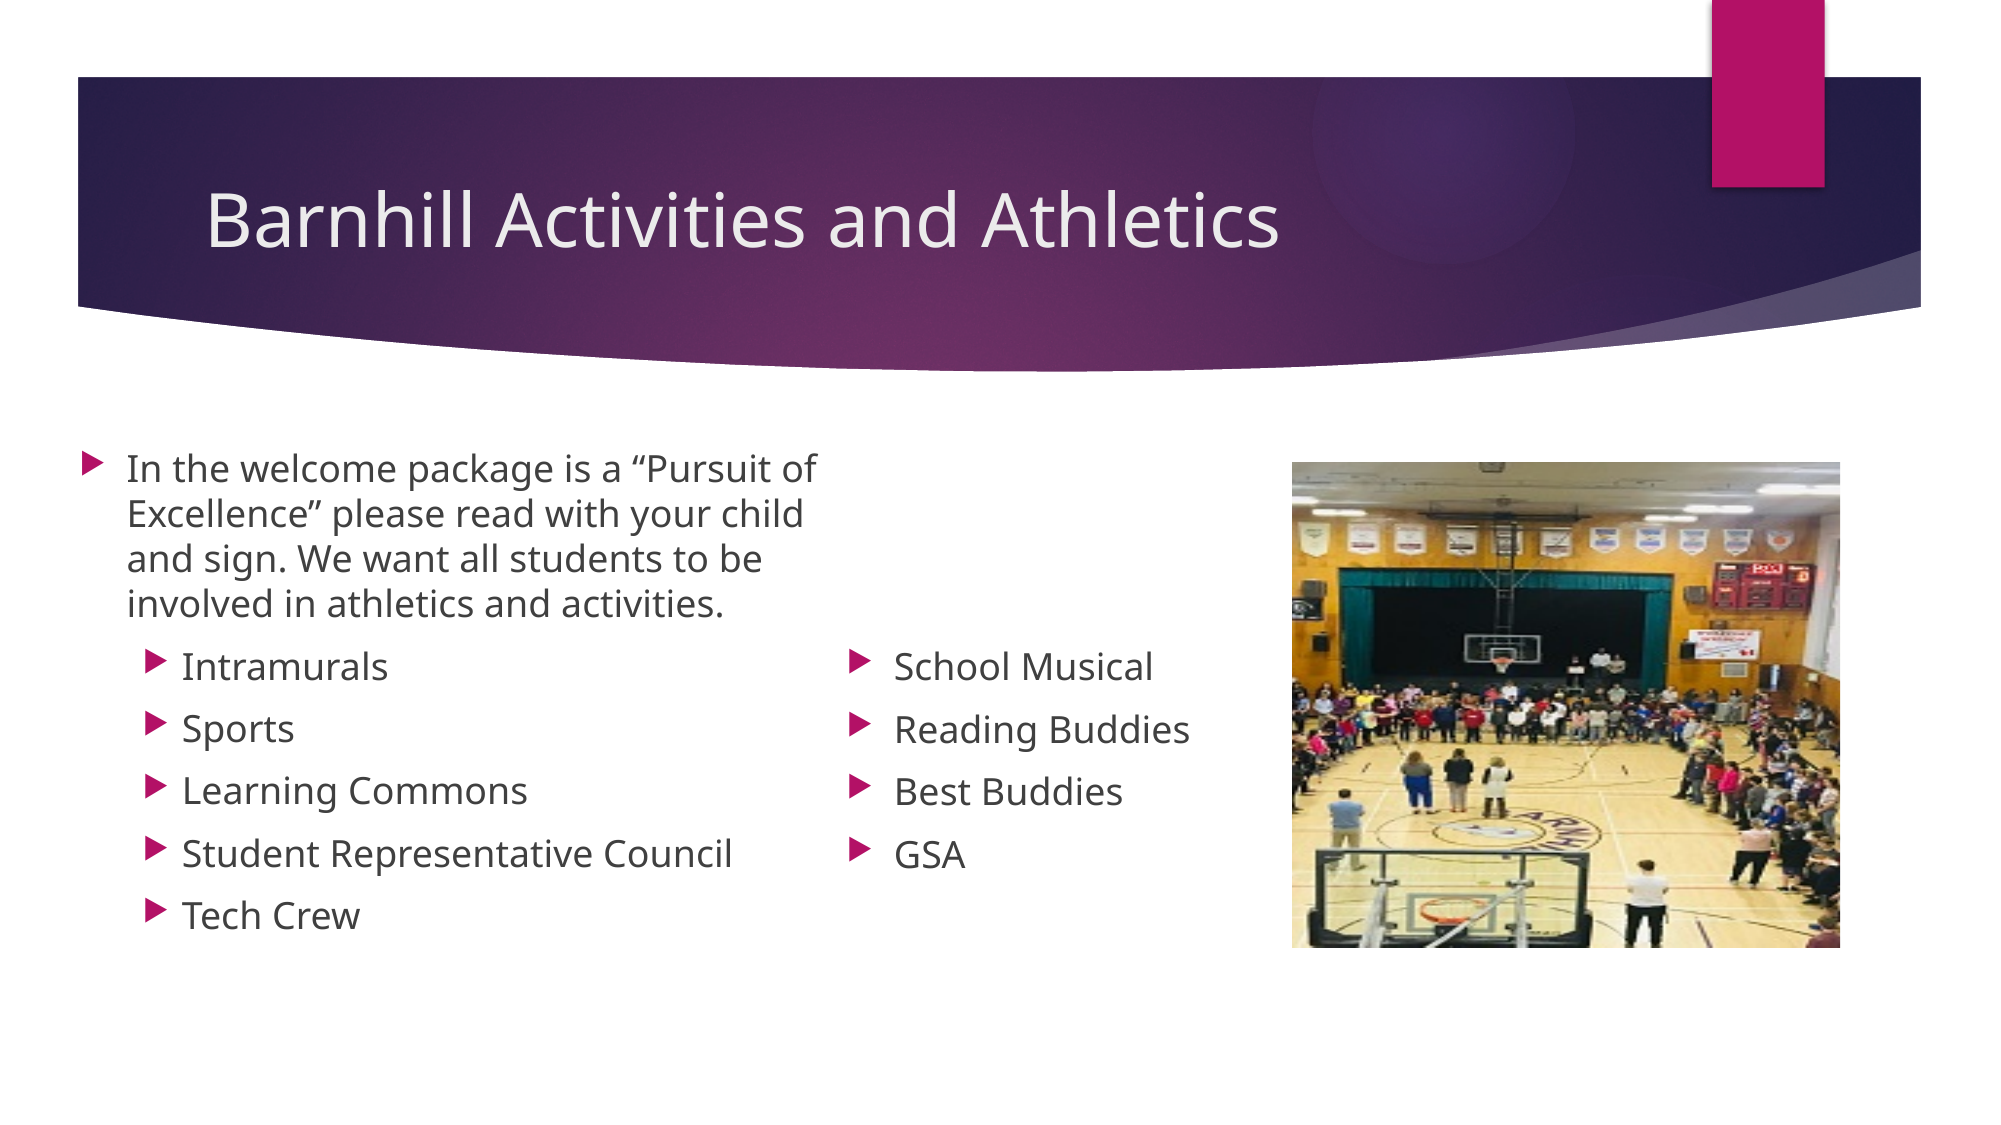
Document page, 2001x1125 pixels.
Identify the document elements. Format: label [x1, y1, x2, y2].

picture [1291, 461, 1841, 948]
text_box [0, 0, 2000, 1125]
